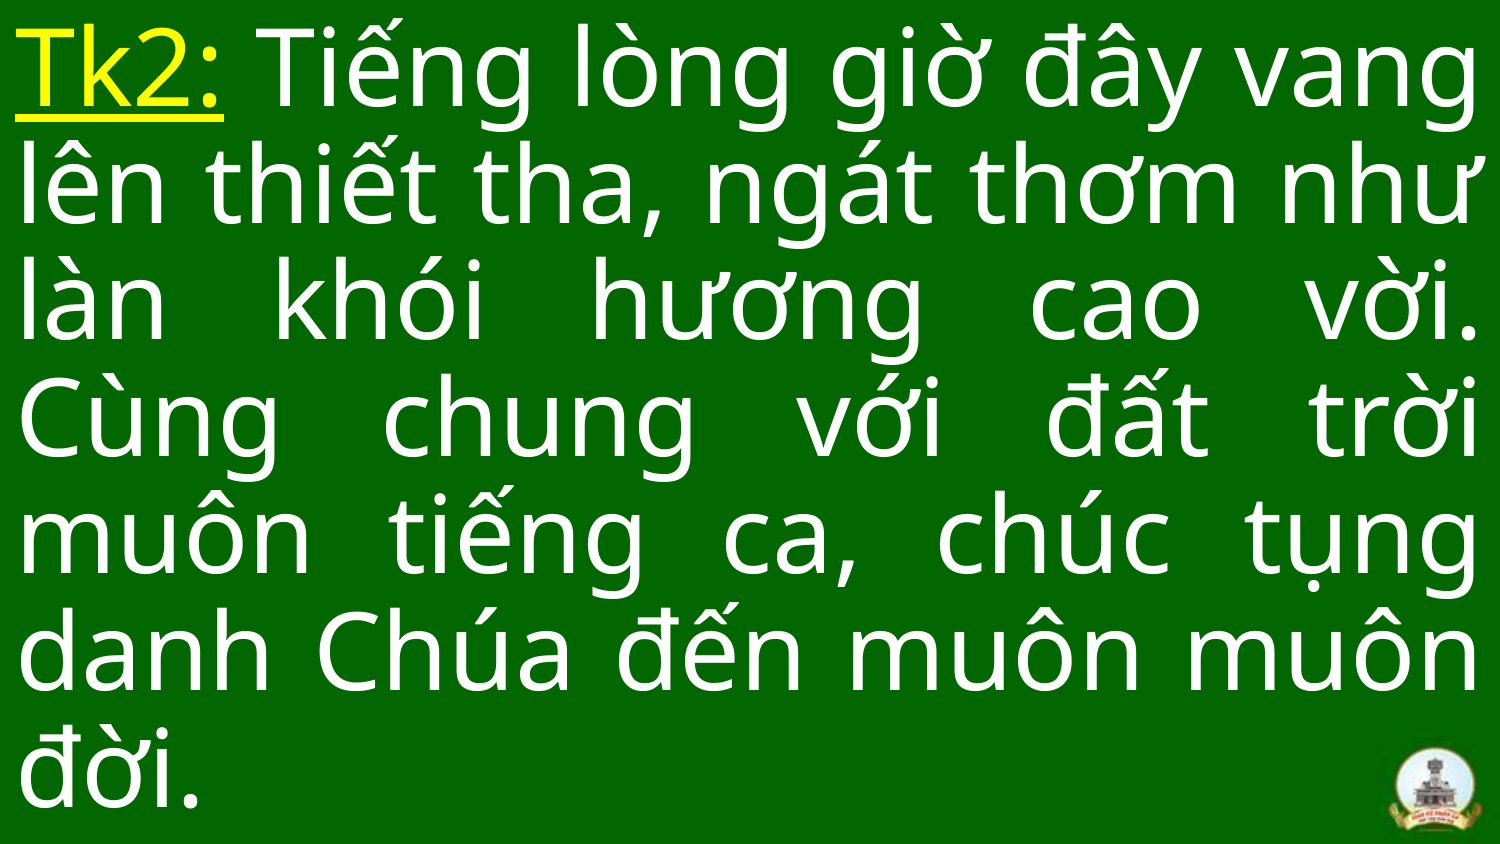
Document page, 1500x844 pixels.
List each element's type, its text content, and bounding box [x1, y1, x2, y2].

subtitle Tk2: Tiếng lòng giờ đây vang lên thiết tha, ngát thơm như làn khói hương cao vời. Cùng chung với đất trời muôn tiếng ca, chúc tụng danh Chúa đến muôn muôn đời. [0, 0, 1500, 844]
